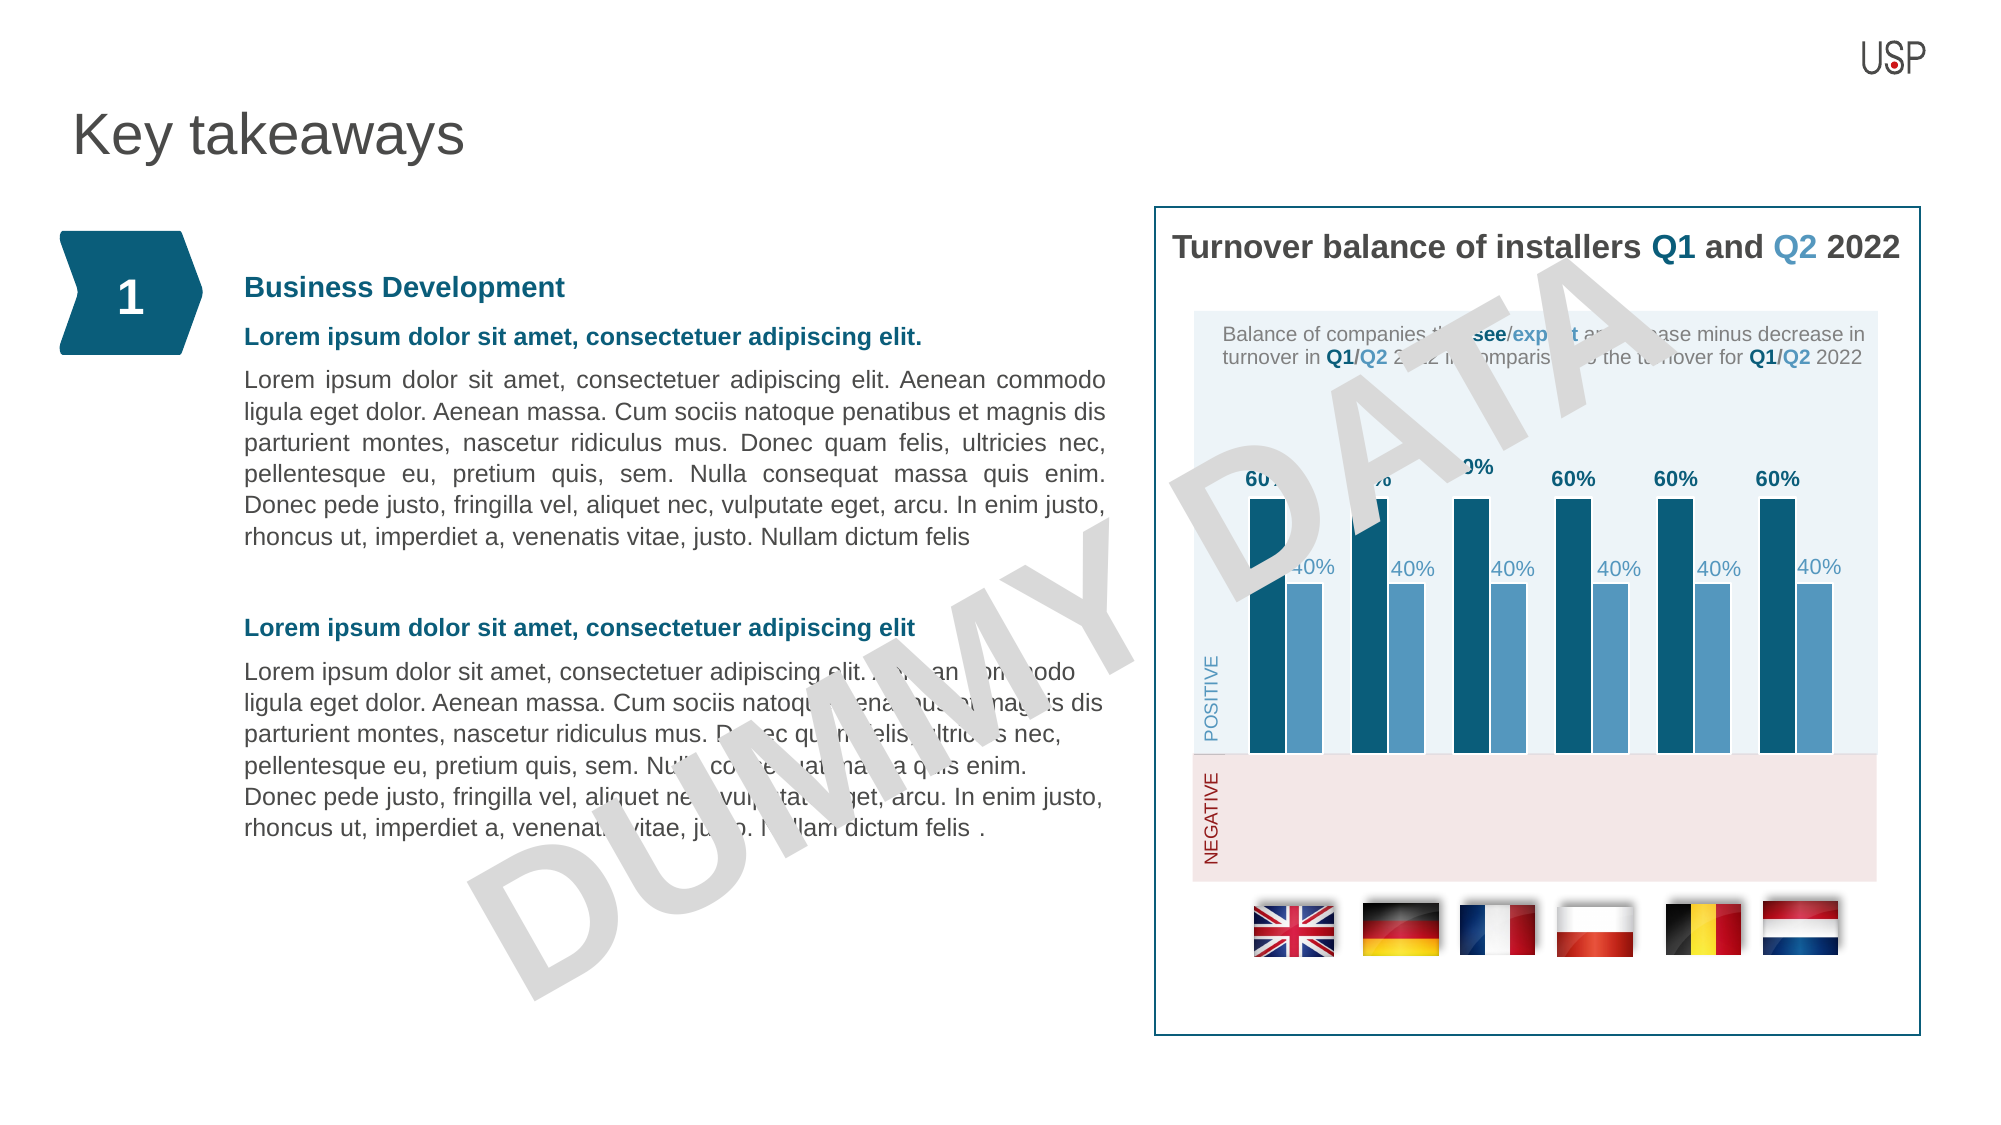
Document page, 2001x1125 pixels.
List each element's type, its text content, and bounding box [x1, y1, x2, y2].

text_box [58, 230, 204, 355]
chart [1234, 301, 1848, 840]
picture [1363, 903, 1439, 956]
table_cell Lorem ipsum dolor sit amet, consectetuer adipiscing elit. Aenean commodo ligula eget dolor. Aenean massa. Cum sociis natoque penatibus et magnis dis parturient montes, nascetur ridiculus mus. Donec quam felis, ultricies nec, pellentesque eu, pretium quis, sem. Nulla consequat massa quis enim. Donec pede justo, fringilla vel, aliquet nec, vulputate eget, arcu. In enim justo, rhoncus ut, imperdiet a, venenatis vitae, justo. Nullam dictum felis . [875, 716, 1108, 849]
picture [1762, 901, 1838, 955]
picture [1460, 905, 1535, 955]
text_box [1191, 634, 1230, 882]
text_box Turnover balance of installers Q1 and Q2 2022 [1172, 225, 1569, 270]
table_cell Lorem ipsum dolor sit amet, consectetuer adipiscing elit. Aenean commodo ligula eget dolor. Aenean massa. Cum sociis natoque penatibus et magnis dis parturient montes, nascetur ridiculus mus. Donec quam felis, ultricies nec, pellentesque eu, pretium quis, sem. Nulla consequat massa quis enim. Donec pede justo, fringilla vel, aliquet nec, vulputate eget, arcu. In enim justo, rhoncus ut, imperdiet a, venenatis vitae, justo. Nullam dictum felis . [185, 649, 823, 849]
picture [1557, 907, 1633, 957]
text_box [1154, 270, 1921, 1036]
text_box DUMMY DATA [1437, 182, 1713, 301]
picture [1666, 904, 1741, 955]
table_cell Lorem ipsum dolor sit amet, consectetuer adipiscing elit [185, 604, 903, 649]
text_box DUMMY DATA [443, 416, 1234, 1038]
text_box Turnover balance of installers Q1 and Q2 2022 [1670, 225, 1944, 270]
picture [1254, 906, 1334, 957]
list Key takeaways [72, 90, 1844, 171]
table_cell Lorem ipsum dolor sit amet, consectetuer adipiscing elit. [185, 312, 1108, 357]
text_box [1154, 206, 1602, 461]
table_cell Lorem ipsum dolor sit amet, consectetuer adipiscing elit. Aenean commodo ligula eget dolor. Aenean massa. Cum sociis natoque penatibus et magnis dis parturient montes, nascetur ridiculus mus. Donec quam felis, ultricies nec, pellentesque eu, pretium quis, sem. Nulla consequat massa quis enim. Donec pede justo, fringilla vel, aliquet nec, vulputate eget, arcu. In enim justo, rhoncus ut, imperdiet a, venenatis vitae, justo. Nullam dictum felis [185, 357, 1108, 604]
text_box [1659, 206, 1921, 225]
table_header Business Development [204, 265, 1108, 312]
